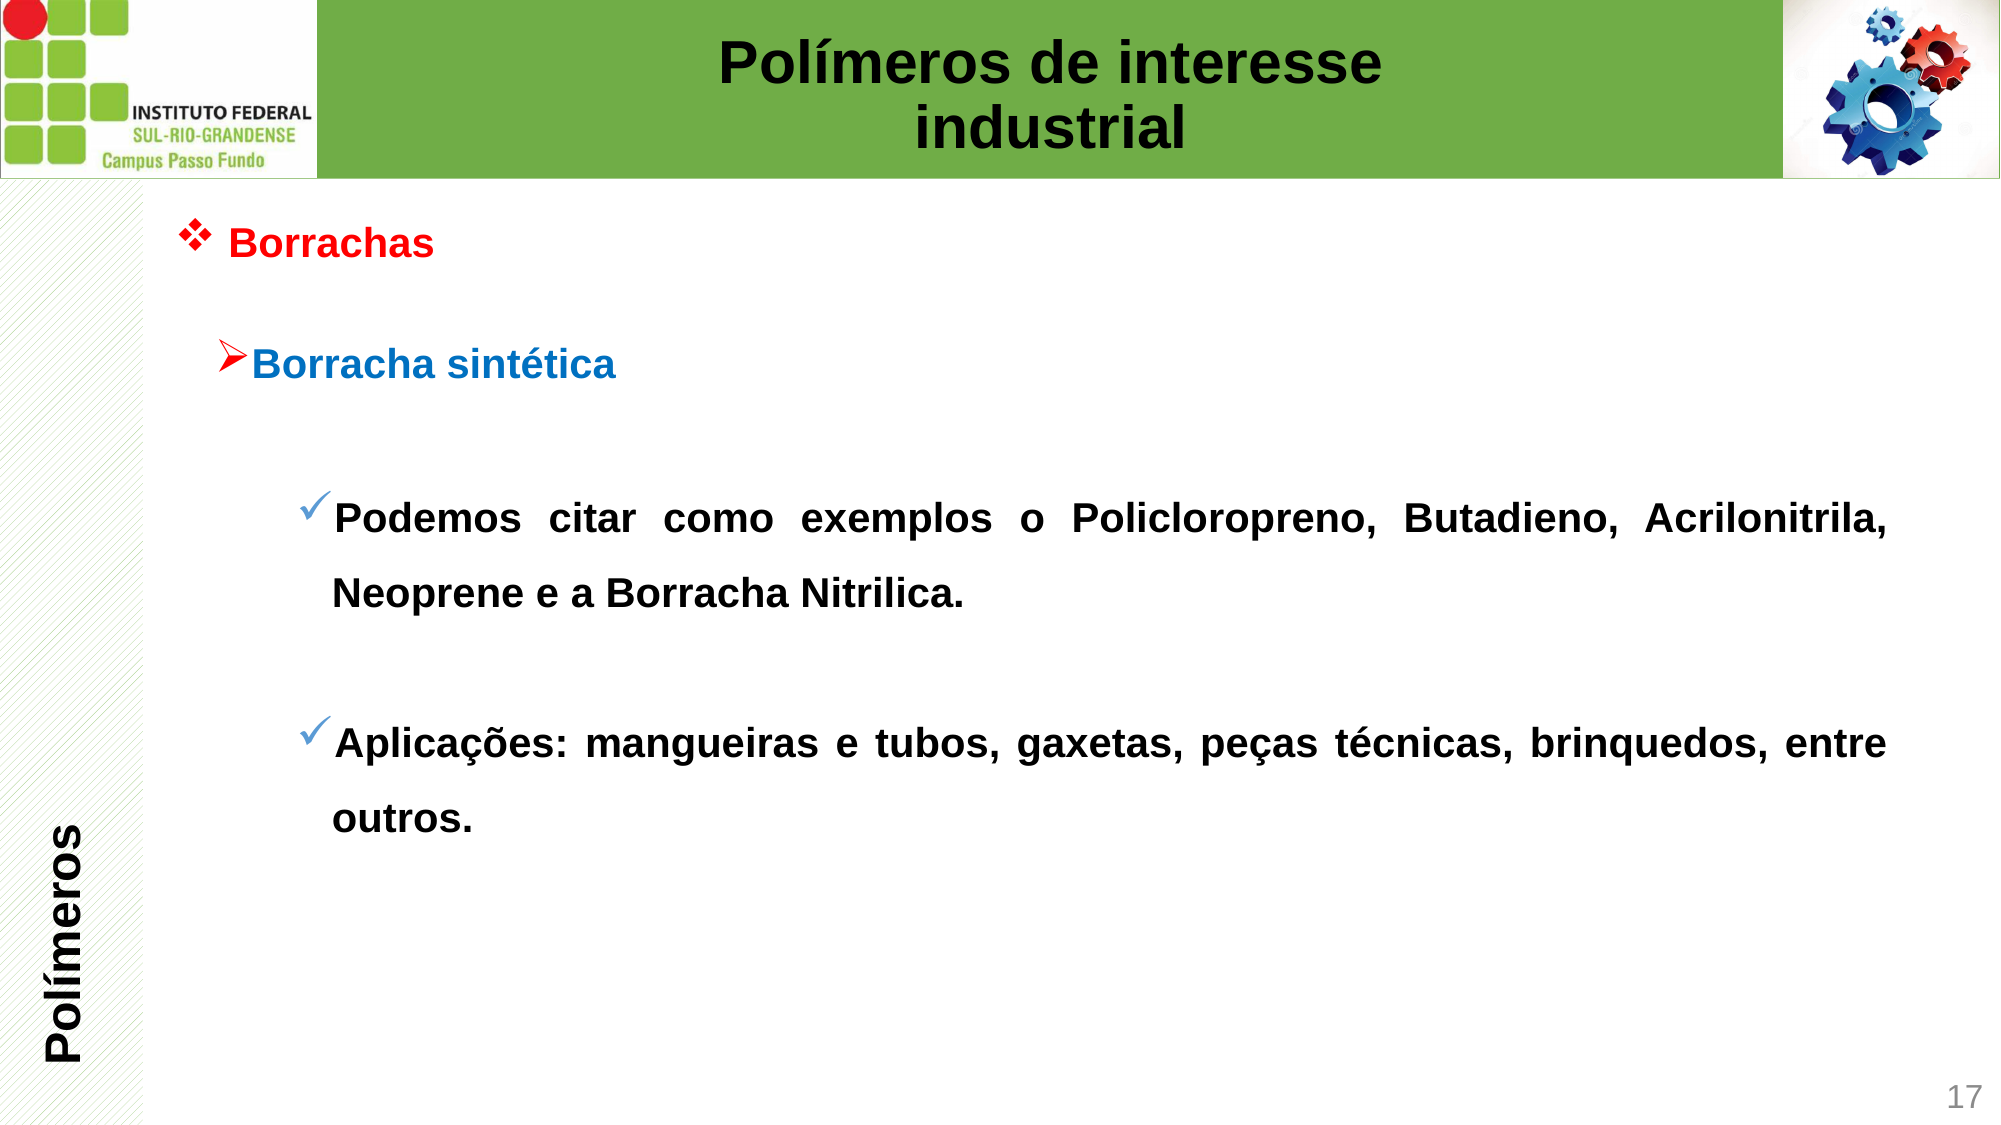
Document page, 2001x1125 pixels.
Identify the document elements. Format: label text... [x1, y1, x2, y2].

title Polímeros de interesse industrial [613, 23, 1490, 170]
text_box Podemos citar como exemplos o Policloropreno, Butadieno, Acrilonitrila, Neoprene e a Borracha Nitrilica. Aplicações: mangueiras e tubos, gaxetas, peças técnicas, brinquedos, entre outros. [281, 457, 1903, 848]
text_box Polímeros [23, 242, 115, 1081]
text_box Borrachas [160, 183, 1792, 271]
picture [1783, 0, 1999, 178]
text_box Borracha sintética [200, 304, 1903, 393]
picture [0, 0, 317, 178]
slide_number 17 [1548, 1065, 1999, 1125]
